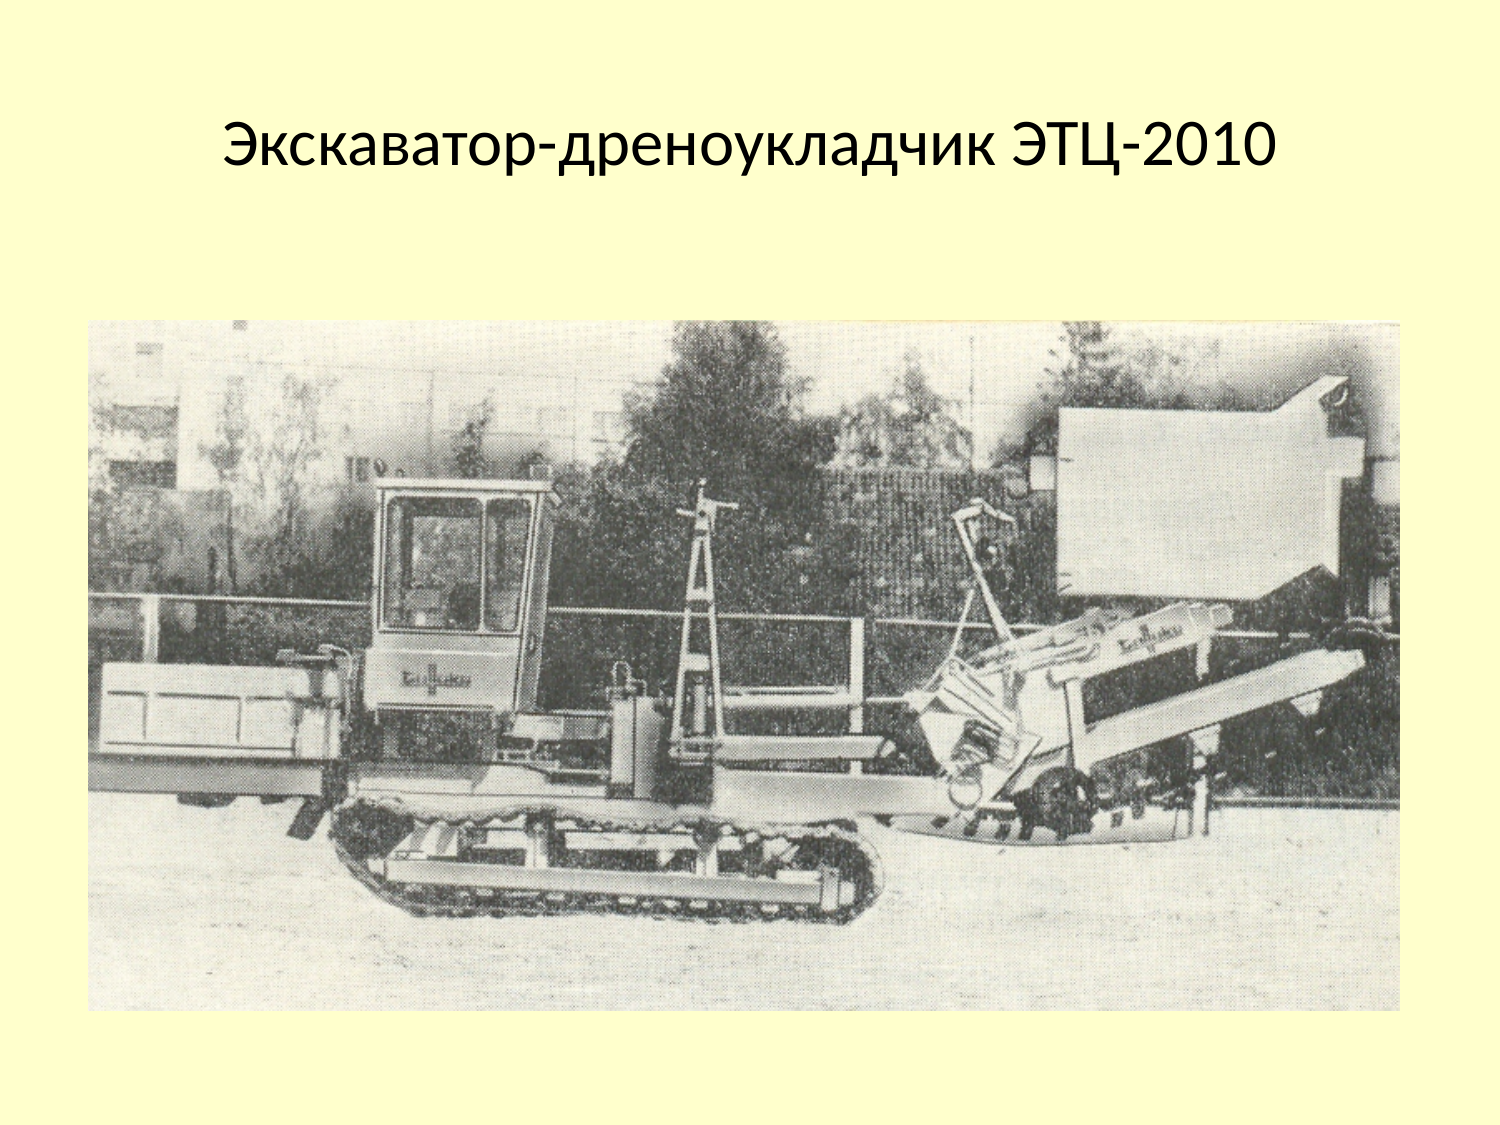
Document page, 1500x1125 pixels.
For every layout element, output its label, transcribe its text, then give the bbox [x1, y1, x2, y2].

title Экскаватор-дреноукладчик ЭТЦ-2010 [75, 45, 1425, 233]
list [88, 320, 1400, 1011]
